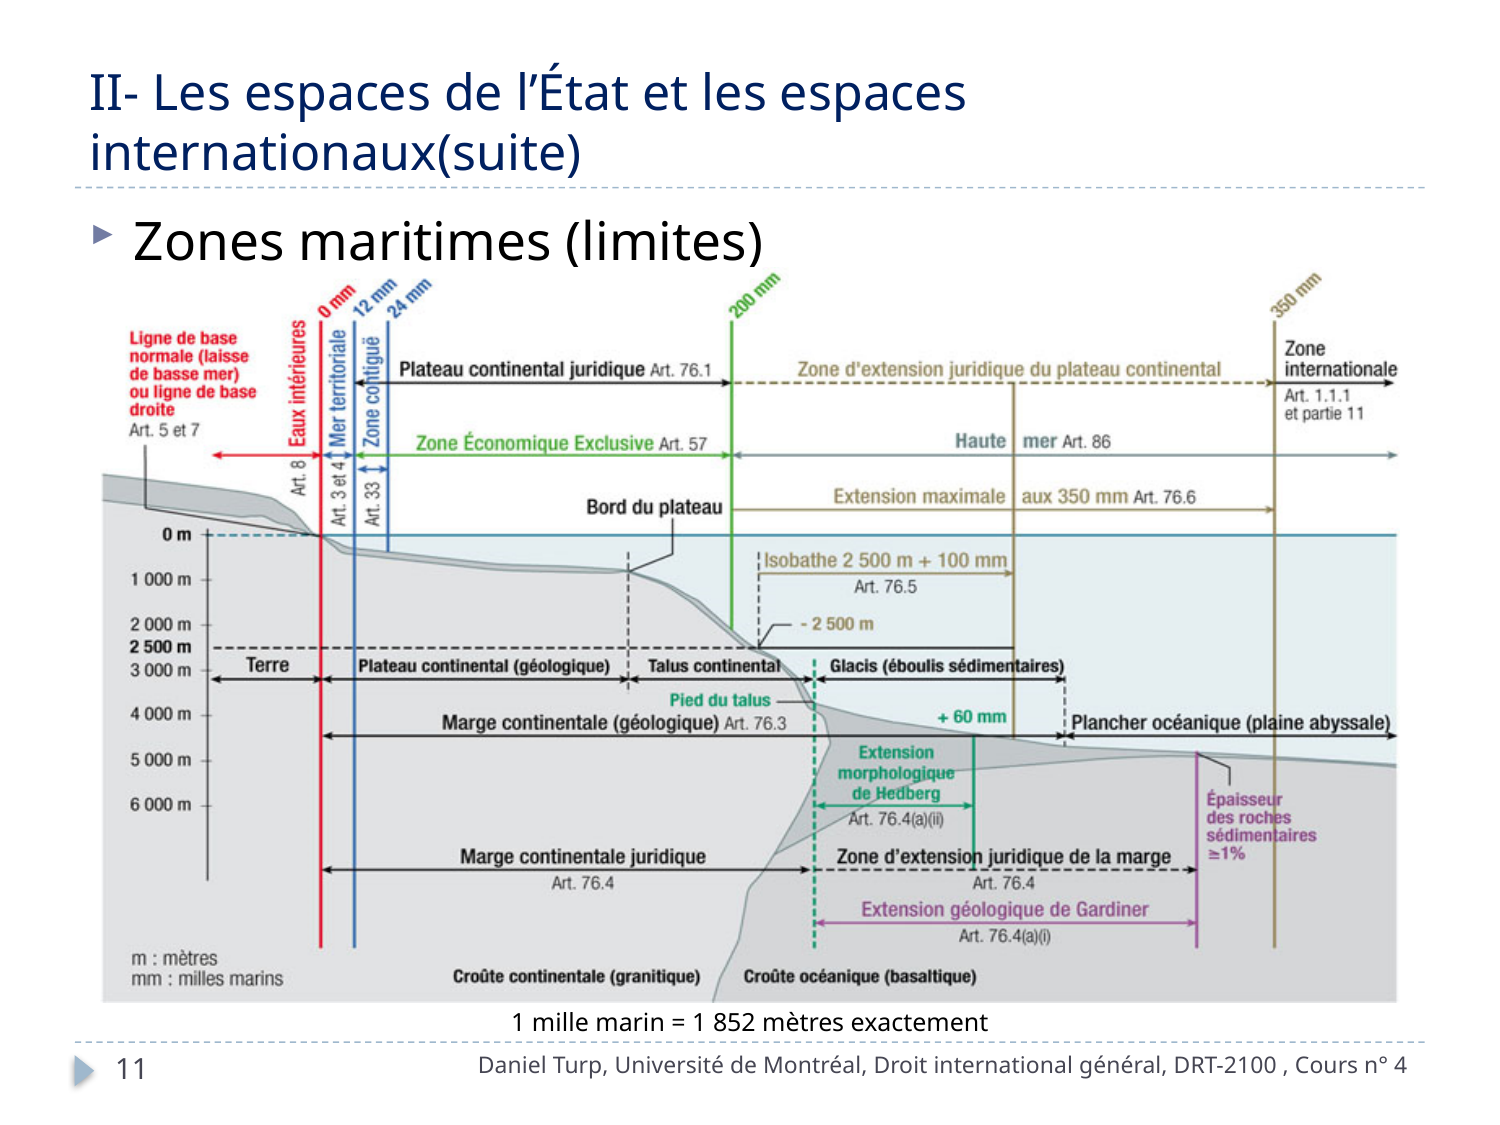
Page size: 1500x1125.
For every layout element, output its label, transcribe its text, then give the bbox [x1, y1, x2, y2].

picture [100, 266, 1400, 1004]
text_box 1 mille marin = 1 852 mètres exactement [76, 999, 1424, 1045]
list Zones maritimes (limites) [75, 200, 1425, 279]
footer Daniel Turp, Université de Montréal, Droit international général, DRT-2100 , Cours n° 4 [76, 1045, 1424, 1103]
title II- Les espaces de l’État et les espaces internationaux(suite) [75, 24, 1425, 188]
